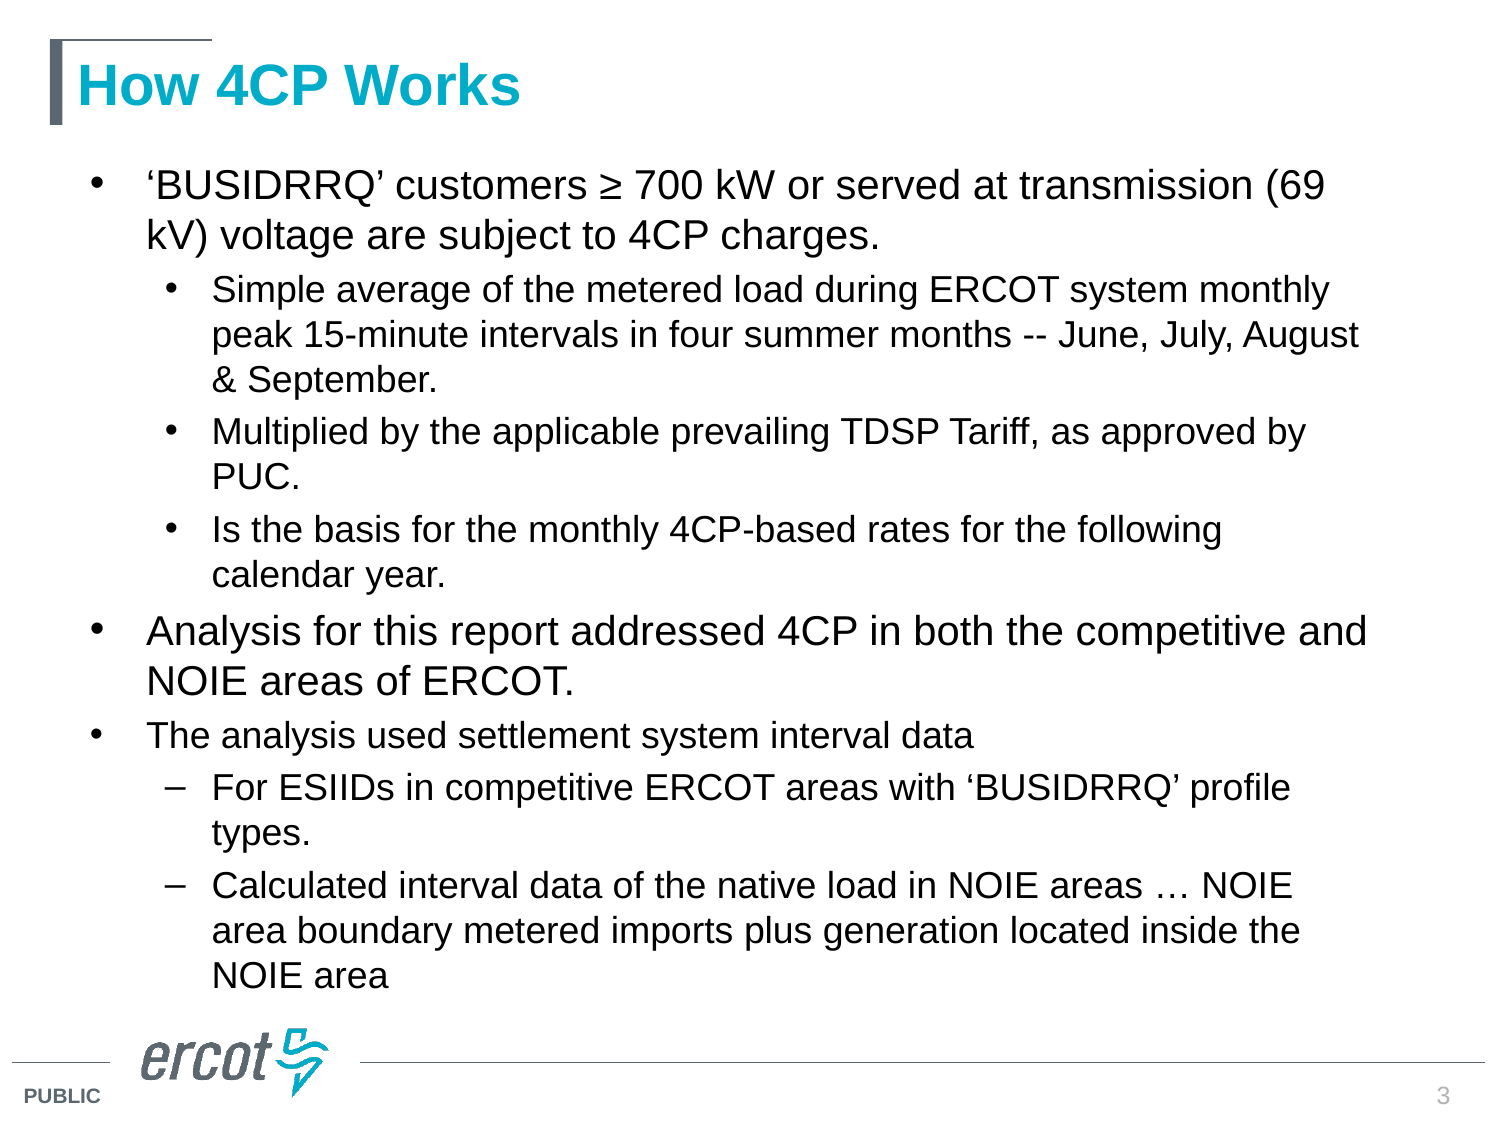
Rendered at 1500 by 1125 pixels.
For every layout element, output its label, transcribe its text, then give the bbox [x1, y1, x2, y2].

list ‘BUSIDRRQ’ customers ≥ 700 kW or served at transmission (69 kV) voltage are subject to 4CP charges. Simple average of the metered load during ERCOT system monthly peak 15-minute intervals in four summer months -- June, July, August & September. Multiplied by the applicable prevailing TDSP Tariff, as approved by PUC. Is the basis for the monthly 4CP-based rates for the following calendar year. Analysis for this report addressed 4CP in both the competitive and NOIE areas of ERCOT. The analysis used settlement system interval data For ESIIDs in competitive ERCOT areas with ‘BUSIDRRQ’ profile types. Calculated interval data of the native load in NOIE areas … NOIE area boundary metered imports plus generation located inside the NOIE area [75, 149, 1388, 1000]
title How 4CP Works [62, 39, 1450, 125]
picture [137, 1024, 332, 1100]
slide_number 3 [1400, 1076, 1488, 1113]
